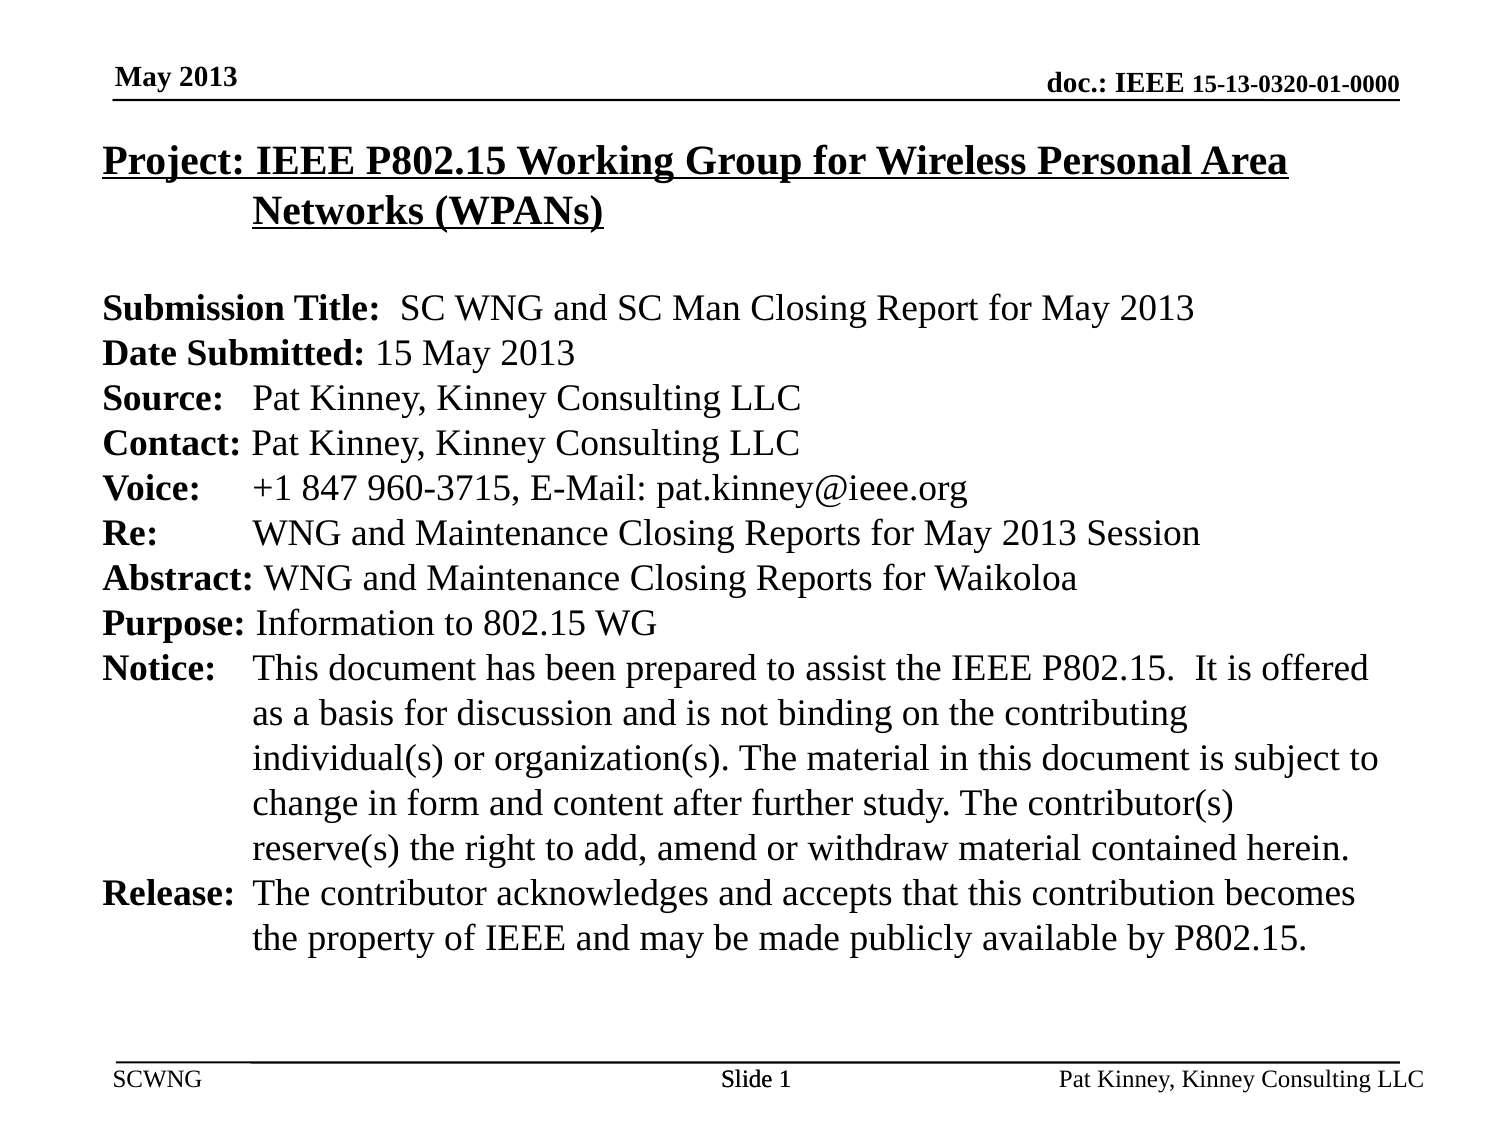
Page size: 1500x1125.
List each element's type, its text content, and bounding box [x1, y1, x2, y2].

footer Pat Kinney, Kinney Consulting LLC [1024, 1062, 1426, 1093]
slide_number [99, 49, 413, 101]
text_box Slide 1 [675, 1062, 838, 1093]
text_box Project: IEEE P802.15 Working Group for Wireless Personal Area Networks (WPANs) Submission Title: SC WNG and SC Man Closing Report for May 2013 Date Submitted: 15 May 2013 Source: Pat Kinney, Kinney Consulting LLC Contact: Pat Kinney, Kinney Consulting LLC Voice: +1 847 960-3715, E-Mail: pat.kinney@ieee.org Re: WNG and Maintenance Closing Reports for May 2013 Session Abstract: WNG and Maintenance Closing Reports for Waikoloa Purpose: Information to 802.15 WG Notice: This document has been prepared to assist the IEEE P802.15. It is offered as a basis for discussion and is not binding on the contributing individual(s) or organization(s). The material in this document is subject to change in form and content after further study. The contributor(s) reserve(s) the right to add, amend or withdraw material contained herein. Release: The contributor acknowledges and accepts that this contribution becomes the property of IEEE and may be made publicly available by P802.15. [87, 125, 1400, 1010]
